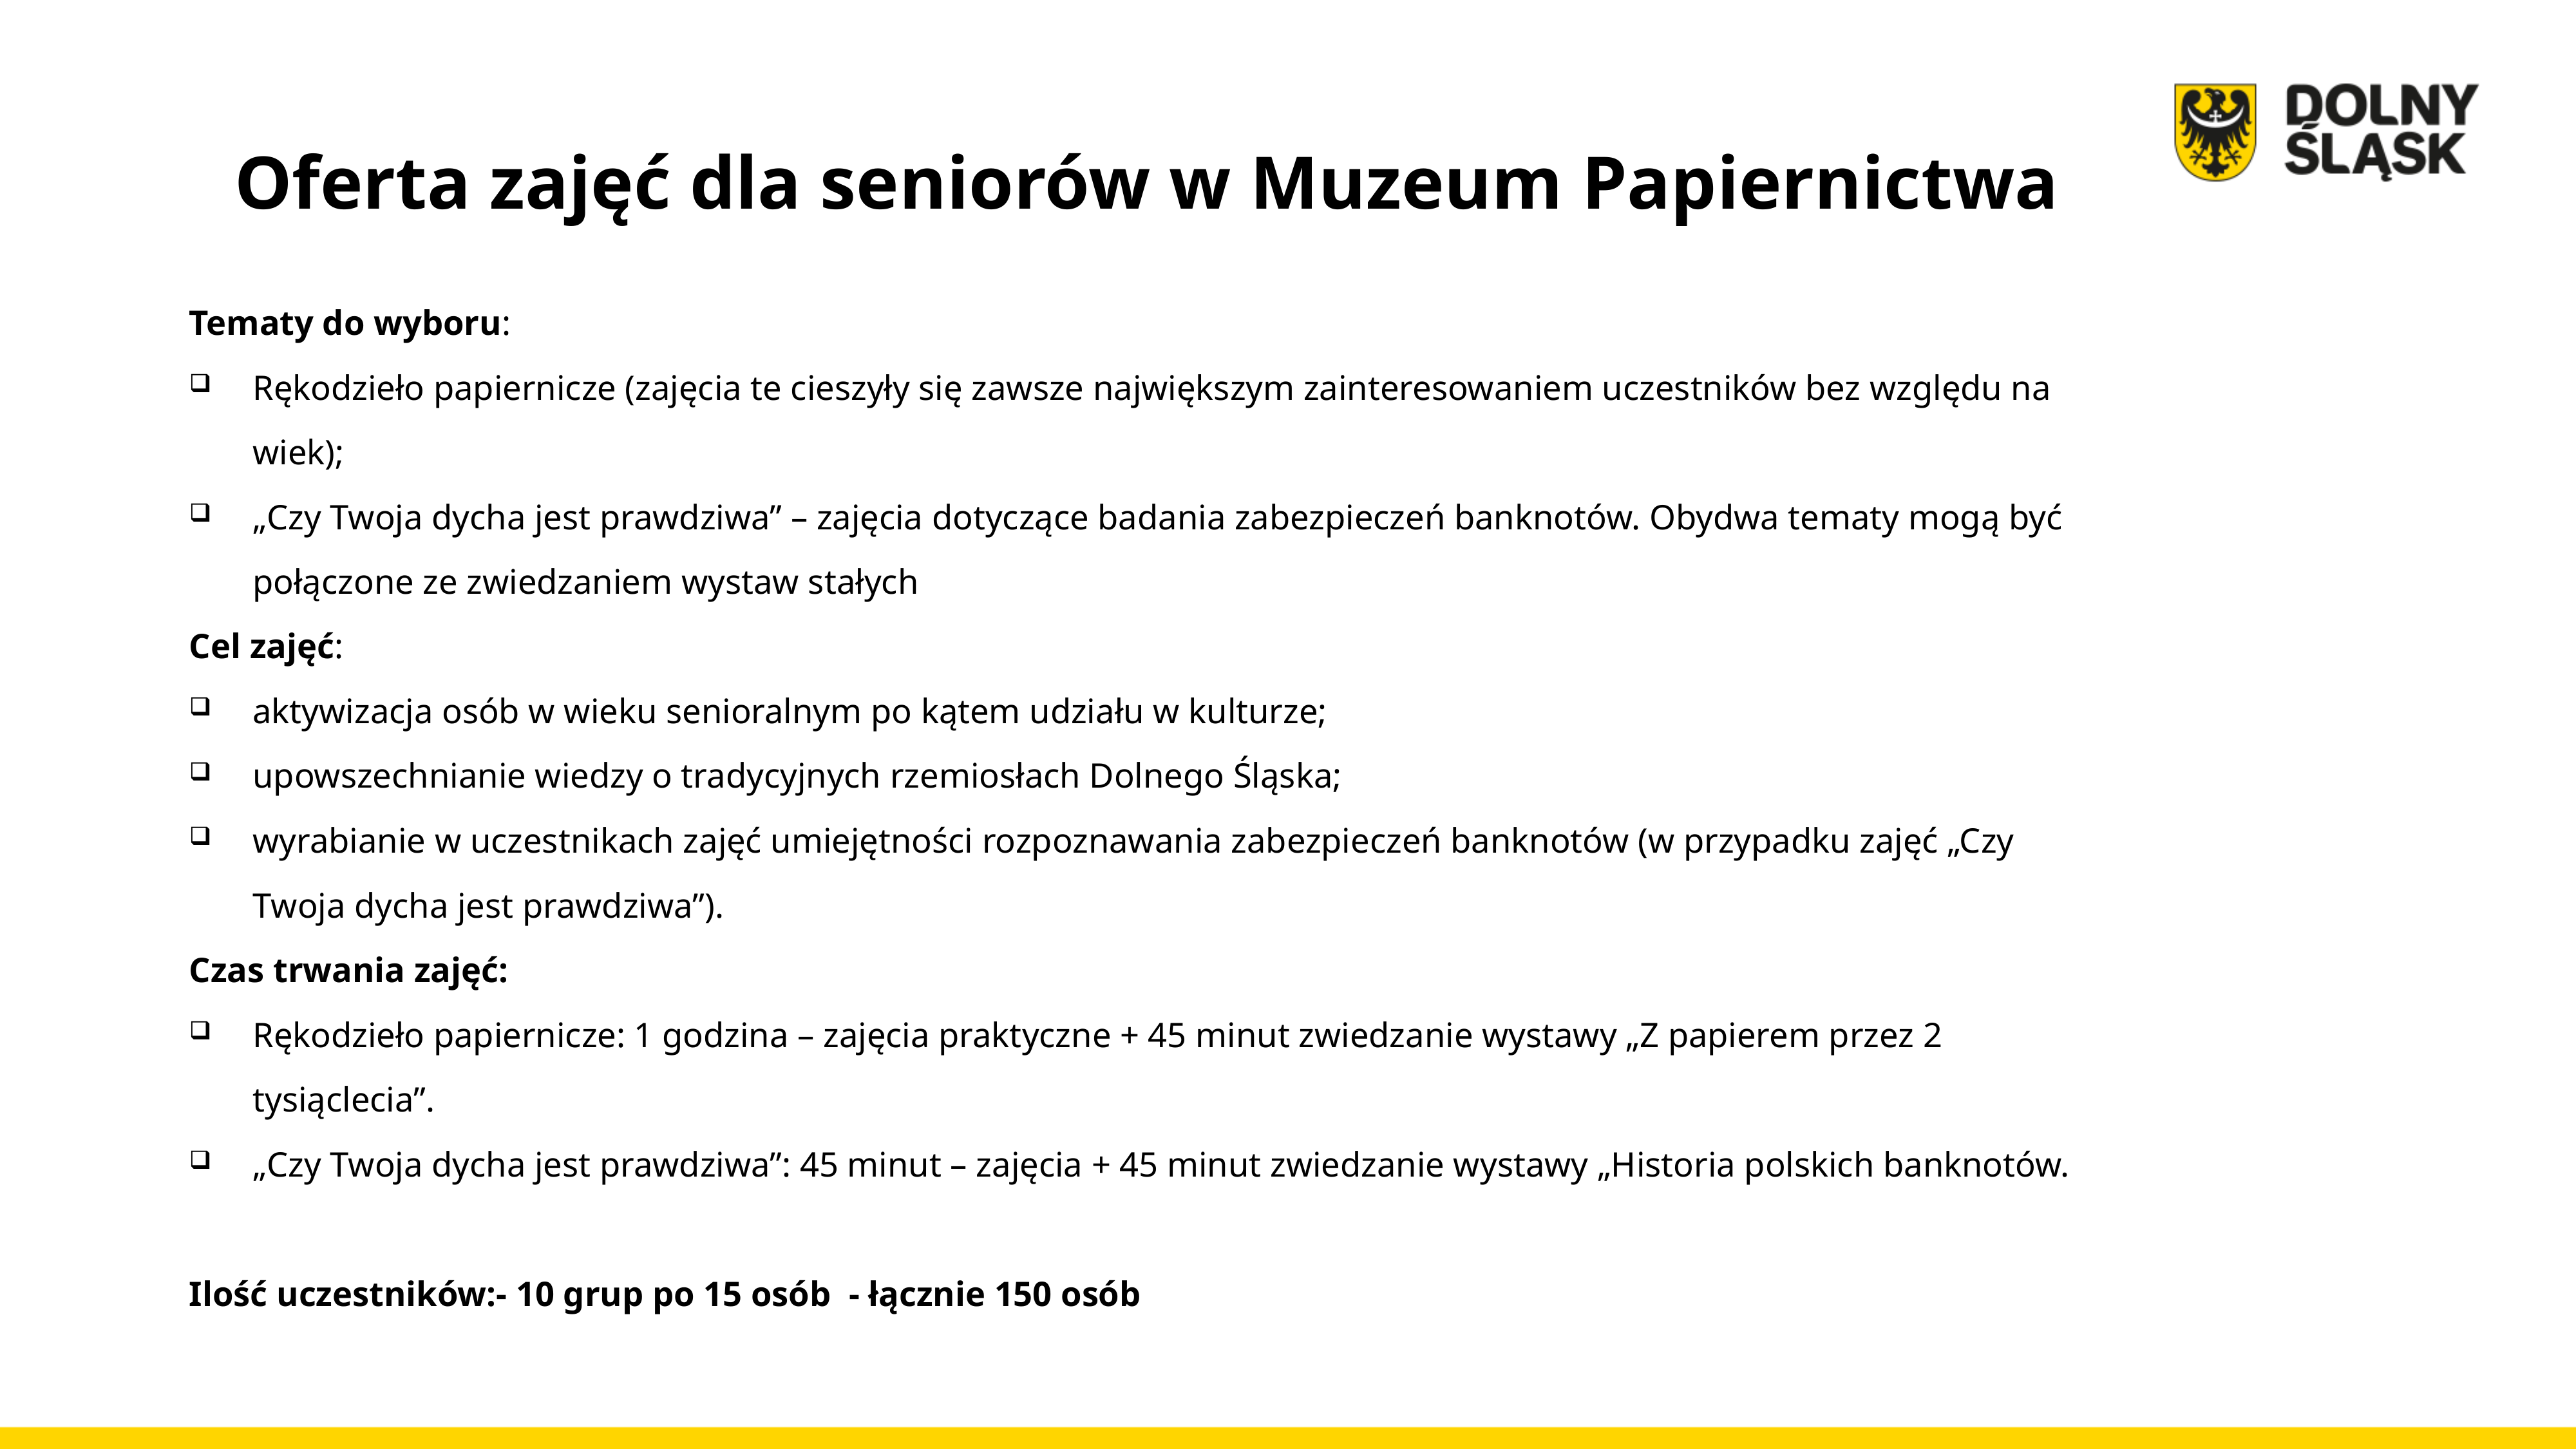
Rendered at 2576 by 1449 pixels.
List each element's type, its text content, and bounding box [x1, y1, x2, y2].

list Tematy do wyboru: Rękodzieło papiernicze (zajęcia te cieszyły się zawsze największym zainteresowaniem uczestników bez względu na wiek); „Czy Twoja dycha jest prawdziwa” – zajęcia dotyczące badania zabezpieczeń banknotów. Obydwa tematy mogą być połączone ze zwiedzaniem wystaw stałych Cel zajęć: aktywizacja osób w wieku senioralnym po kątem udziału w kulturze; upowszechnianie wiedzy o tradycyjnych rzemiosłach Dolnego Śląska; wyrabianie w uczestnikach zajęć umiejętności rozpoznawania zabezpieczeń banknotów (w przypadku zajęć „Czy Twoja dycha jest prawdziwa”). Czas trwania zajęć: Rękodzieło papiernicze: 1 godzina – zajęcia praktyczne + 45 minut zwiedzanie wystawy „Z papierem przez 2 tysiąclecia”. „Czy Twoja dycha jest prawdziwa”: 45 minut – zajęcia + 45 minut zwiedzanie wystawy „Historia polskich banknotów. Ilość uczestników:- 10 grup po 15 osób - łącznie 150 osób [181, 293, 2113, 1321]
picture [0, 0, 2576, 1449]
title Oferta zajęć dla seniorów w Muzeum Papiernictwa [181, 65, 2113, 293]
